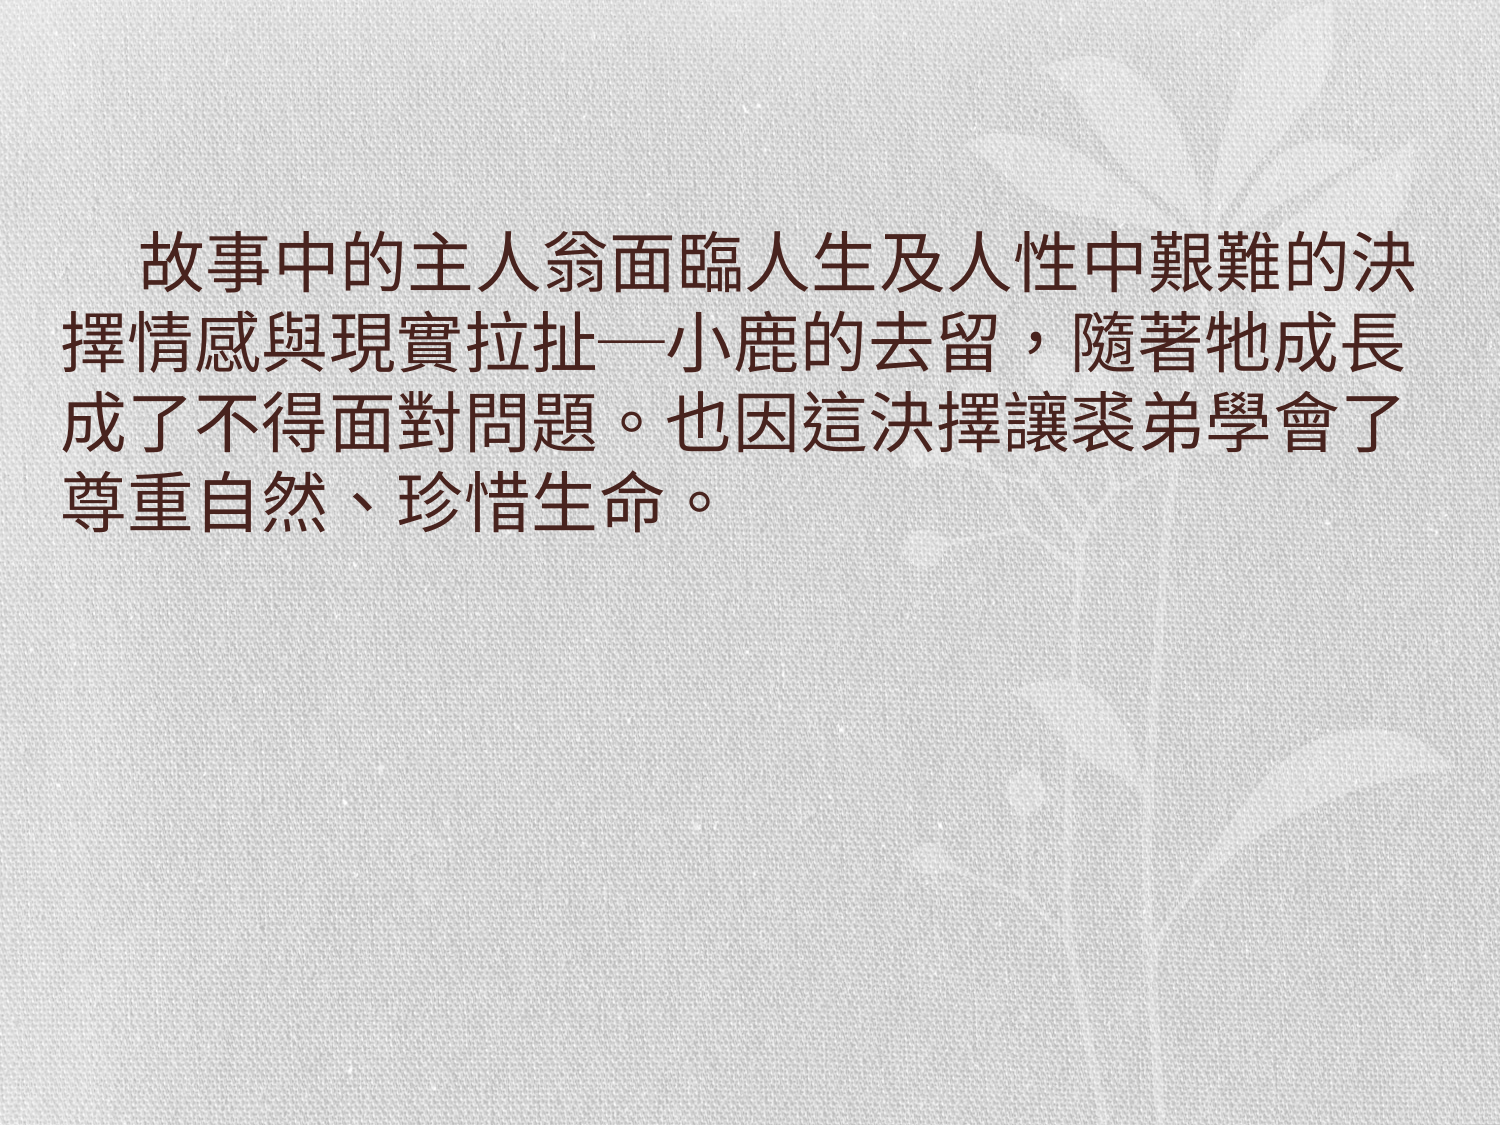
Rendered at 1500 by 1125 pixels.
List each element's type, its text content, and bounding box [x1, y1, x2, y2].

list 故事中的主人翁面臨人生及人性中艱難的決擇情感與現實拉扯─小鹿的去留，隨著牠成長成了不得面對問題。也因這決擇讓裘弟學會了尊重自然、珍惜生命。 [45, 213, 1455, 1023]
